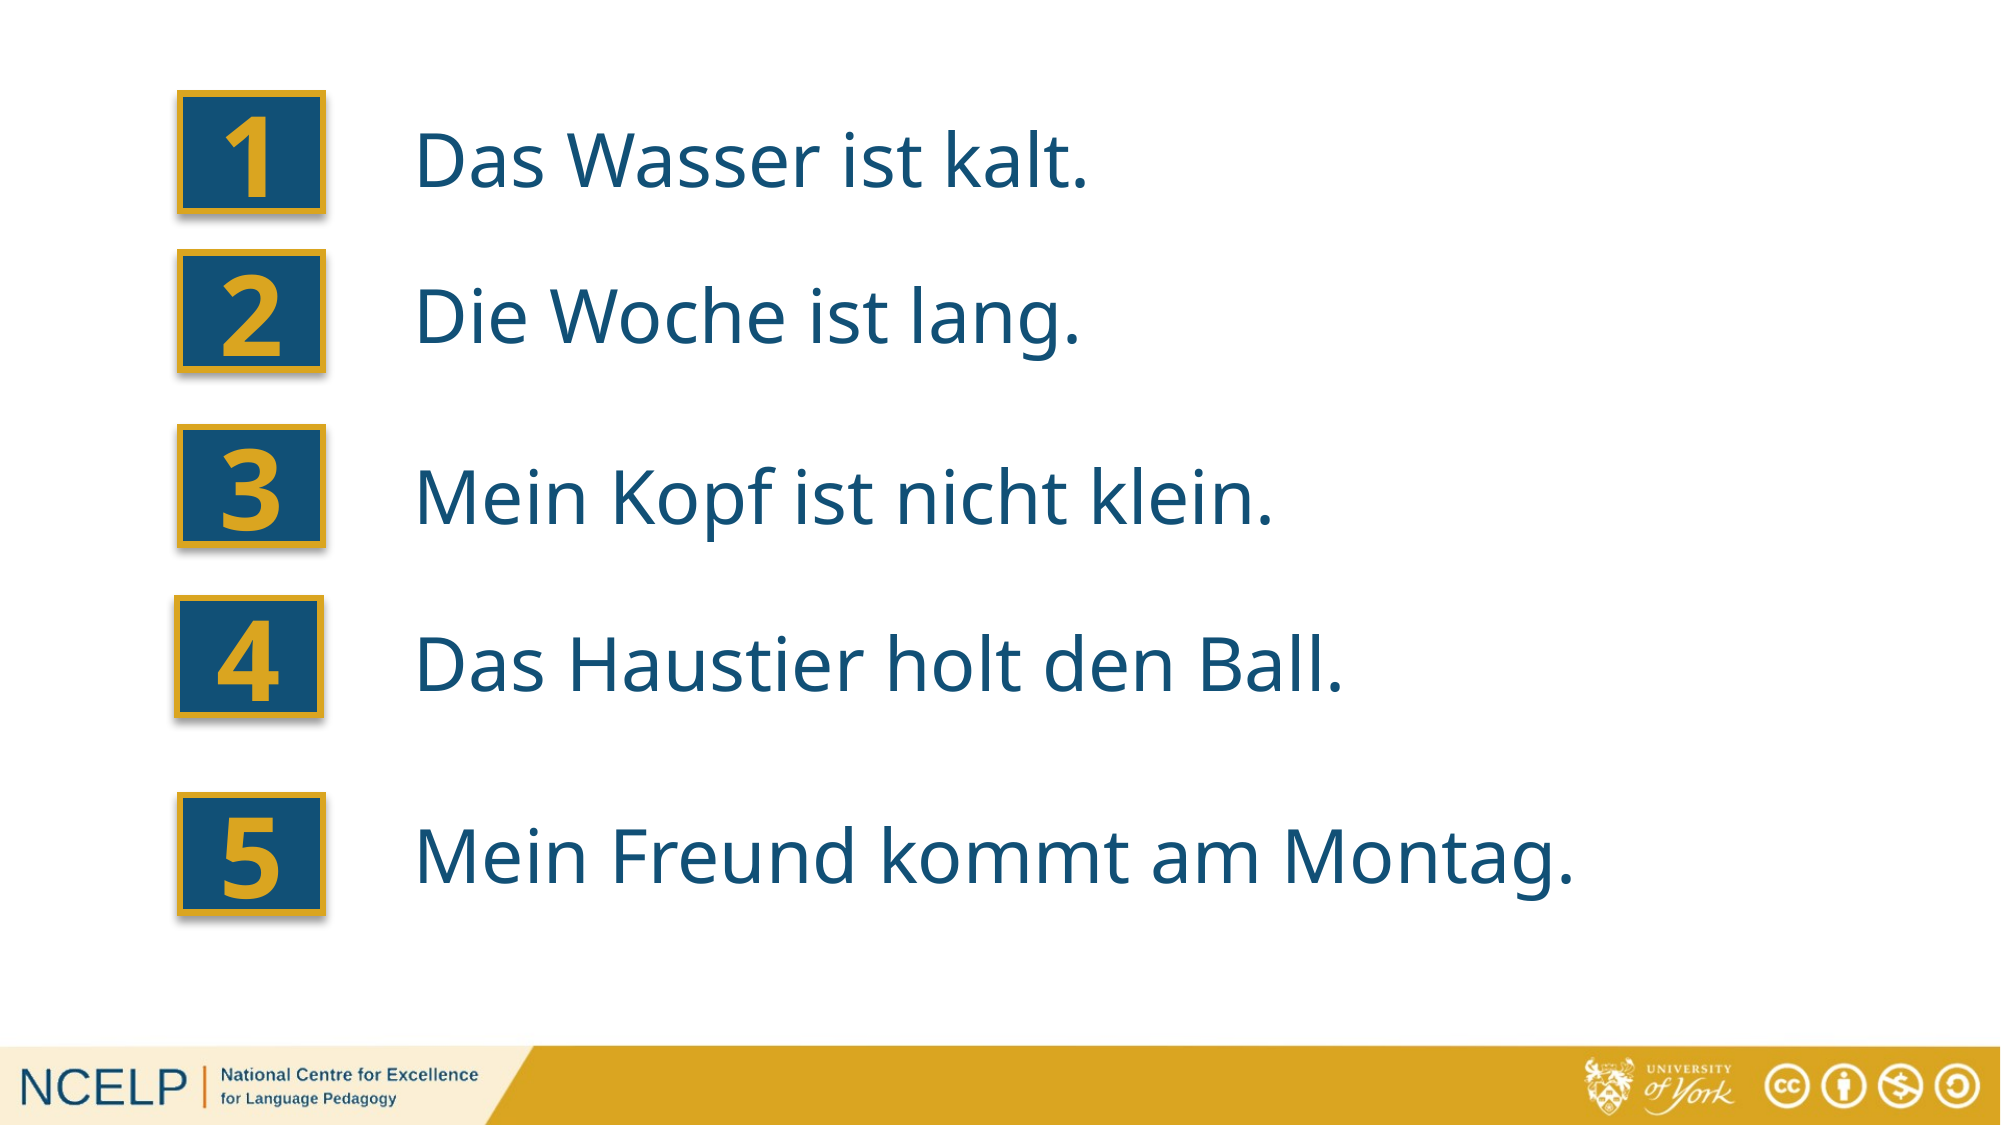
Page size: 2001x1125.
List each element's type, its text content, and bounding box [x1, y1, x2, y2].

text_box 4 [176, 597, 322, 716]
text_box 2 [179, 251, 324, 371]
text_box Das Haustier holt den Ball. [399, 609, 1518, 714]
text_box Mein Freund kommt am Montag. [399, 800, 1854, 906]
text_box 3 [179, 426, 324, 545]
text_box Das Wasser ist kalt. [399, 104, 1518, 210]
text_box Die Woche ist lang. [399, 261, 1518, 367]
text_box Mein Kopf ist nicht klein. [399, 441, 1518, 547]
text_box 1 [179, 93, 324, 212]
text_box 5 [179, 794, 324, 913]
picture [0, 0, 2001, 1125]
